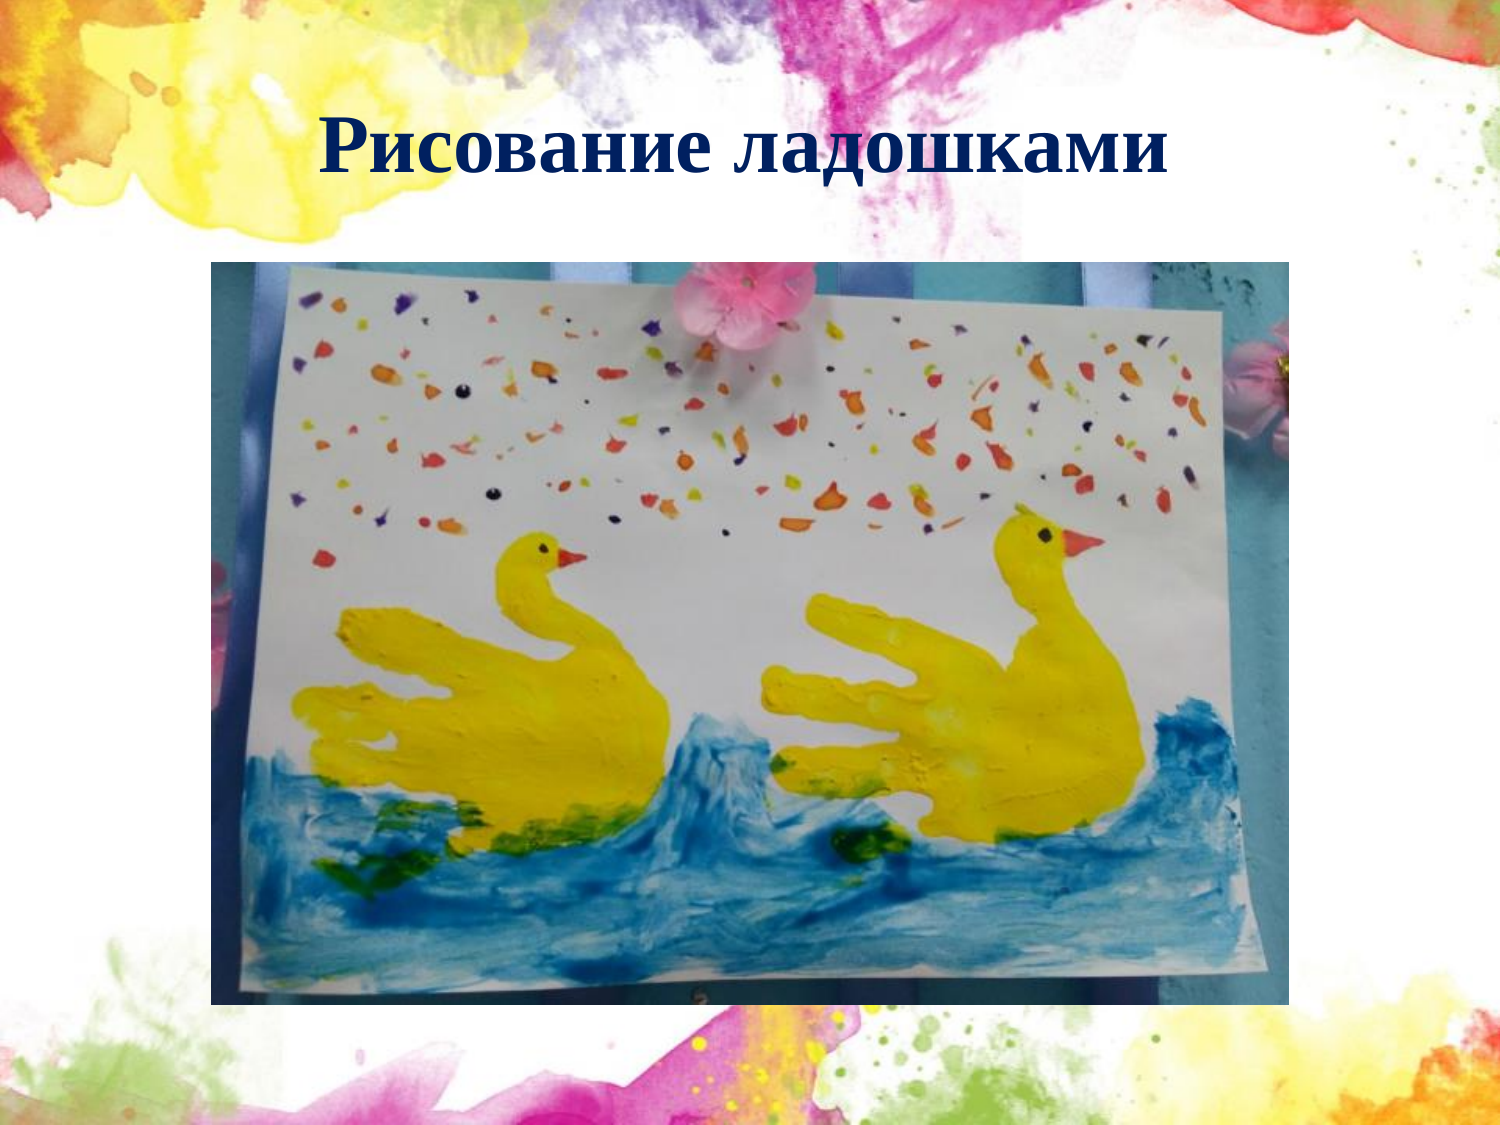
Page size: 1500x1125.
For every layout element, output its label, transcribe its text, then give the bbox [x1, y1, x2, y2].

picture [0, 0, 1500, 1125]
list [211, 262, 1289, 1006]
title Рисование ладошками [29, 45, 1459, 233]
